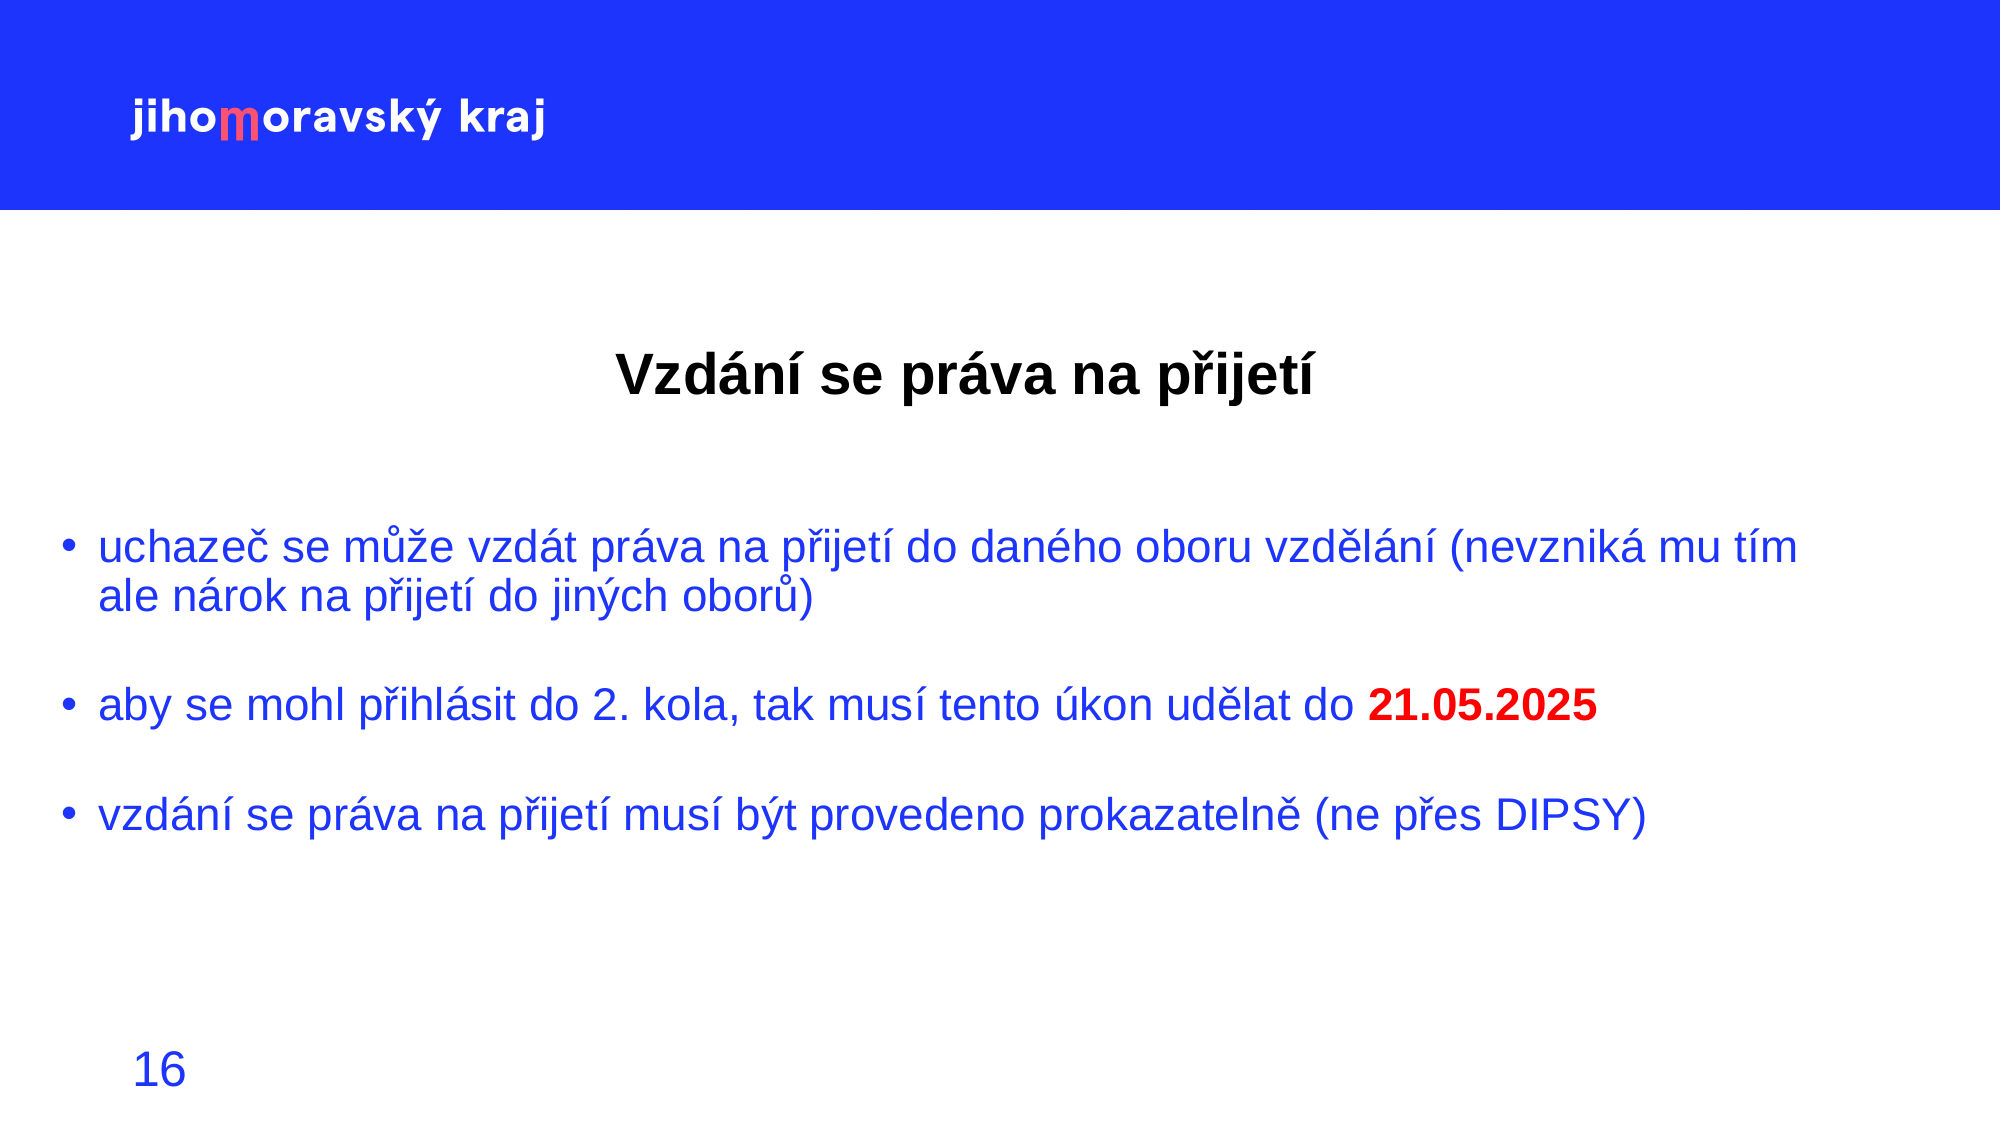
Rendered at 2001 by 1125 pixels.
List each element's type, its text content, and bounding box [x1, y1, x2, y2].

list uchazeč se může vzdát práva na přijetí do daného oboru vzdělání (nevzniká mu tím ale nárok na přijetí do jiných oborů) aby se mohl přihlásit do 2. kola, tak musí tento úkon udělat do 21.05.2025 vzdání se práva na přijetí musí být provedeno prokazatelně (ne přes DIPSY) [46, 515, 1863, 964]
picture [0, 0, 2000, 210]
title Vzdání se práva na přijetí [68, 320, 1863, 431]
